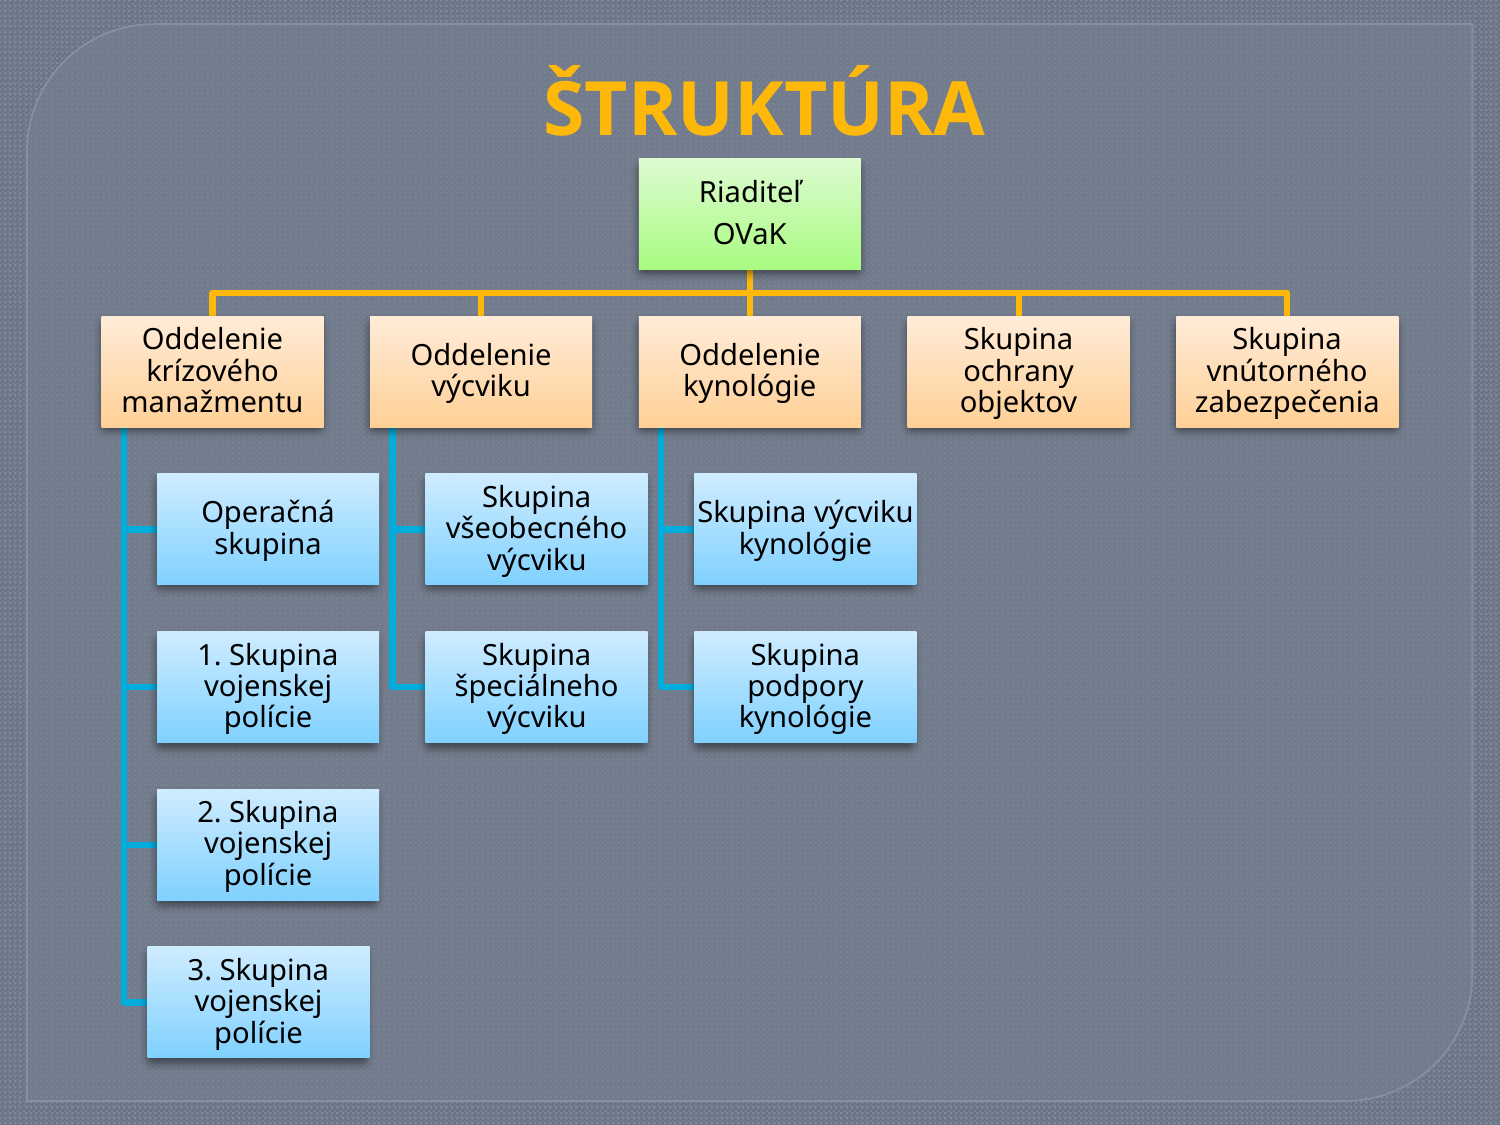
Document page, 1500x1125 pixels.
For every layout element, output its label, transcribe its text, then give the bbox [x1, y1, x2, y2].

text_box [74, 157, 1426, 1059]
text_box ŠTRUKTÚRA [29, 52, 1500, 158]
